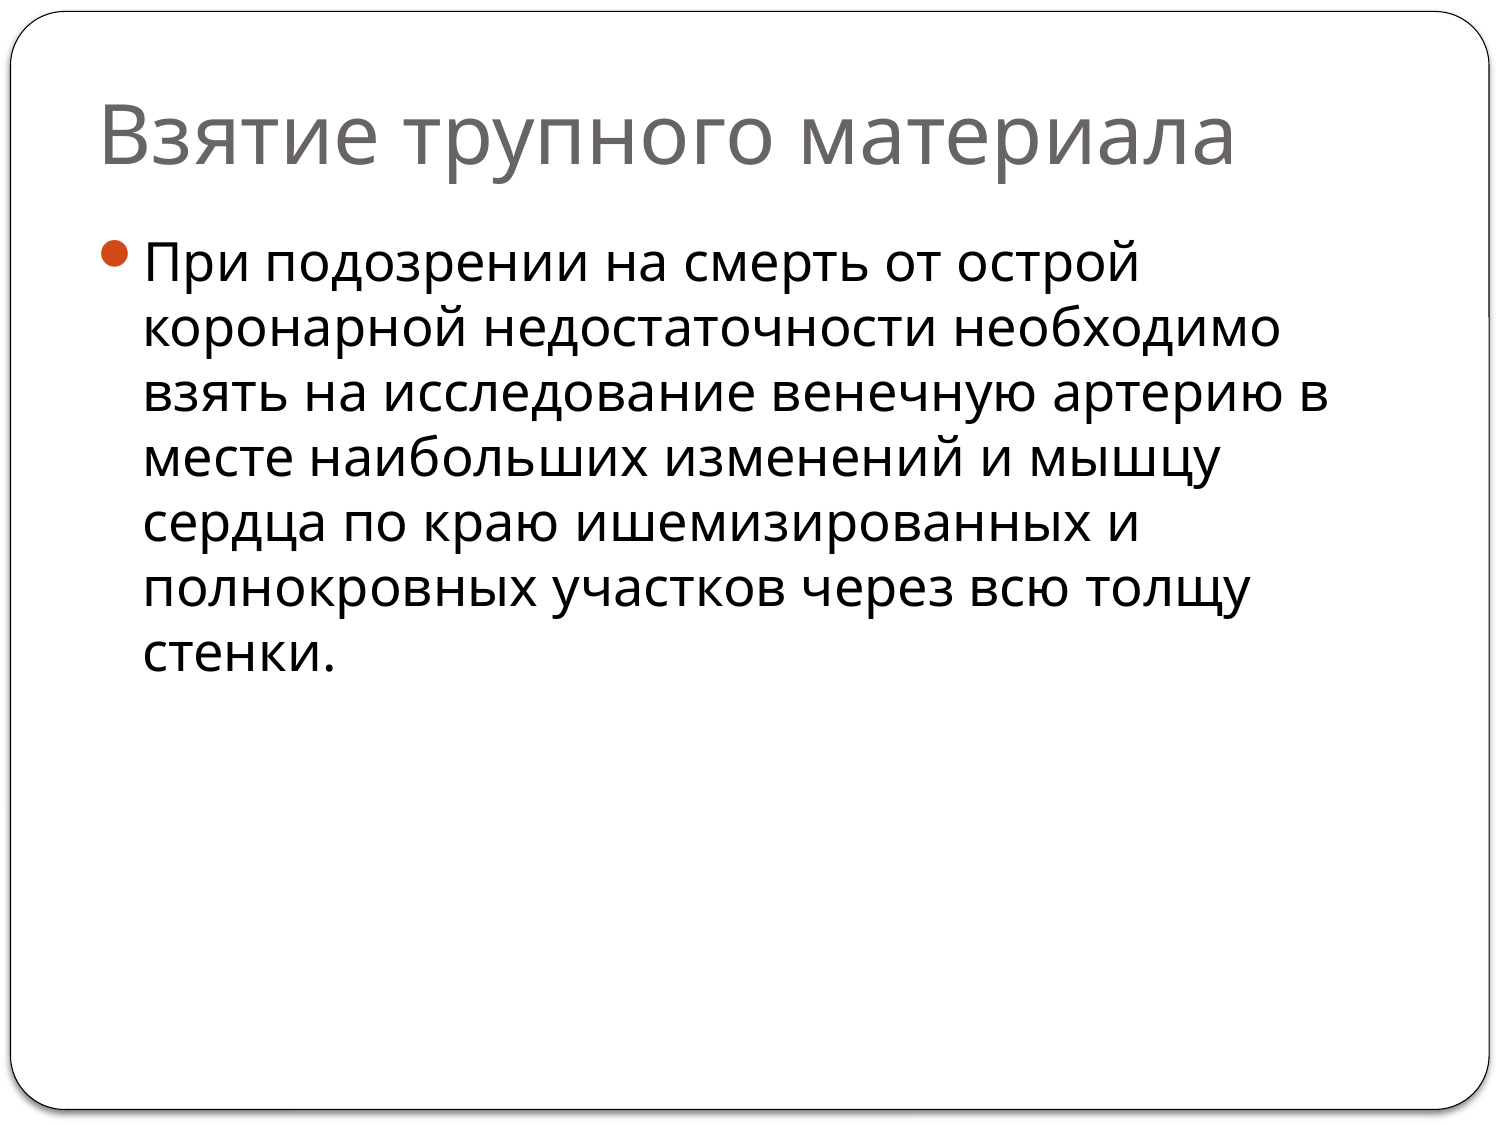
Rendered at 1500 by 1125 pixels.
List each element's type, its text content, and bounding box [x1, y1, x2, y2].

list При подозрении на смерть от острой коронарной недостаточности необходимо взять на исследование венечную артерию в месте наибольших изменений и мышцу сердца по краю ишемизированных и полнокровных участков через всю толщу стенки. [82, 219, 1425, 953]
title Взятие трупного материала [82, 66, 1425, 197]
